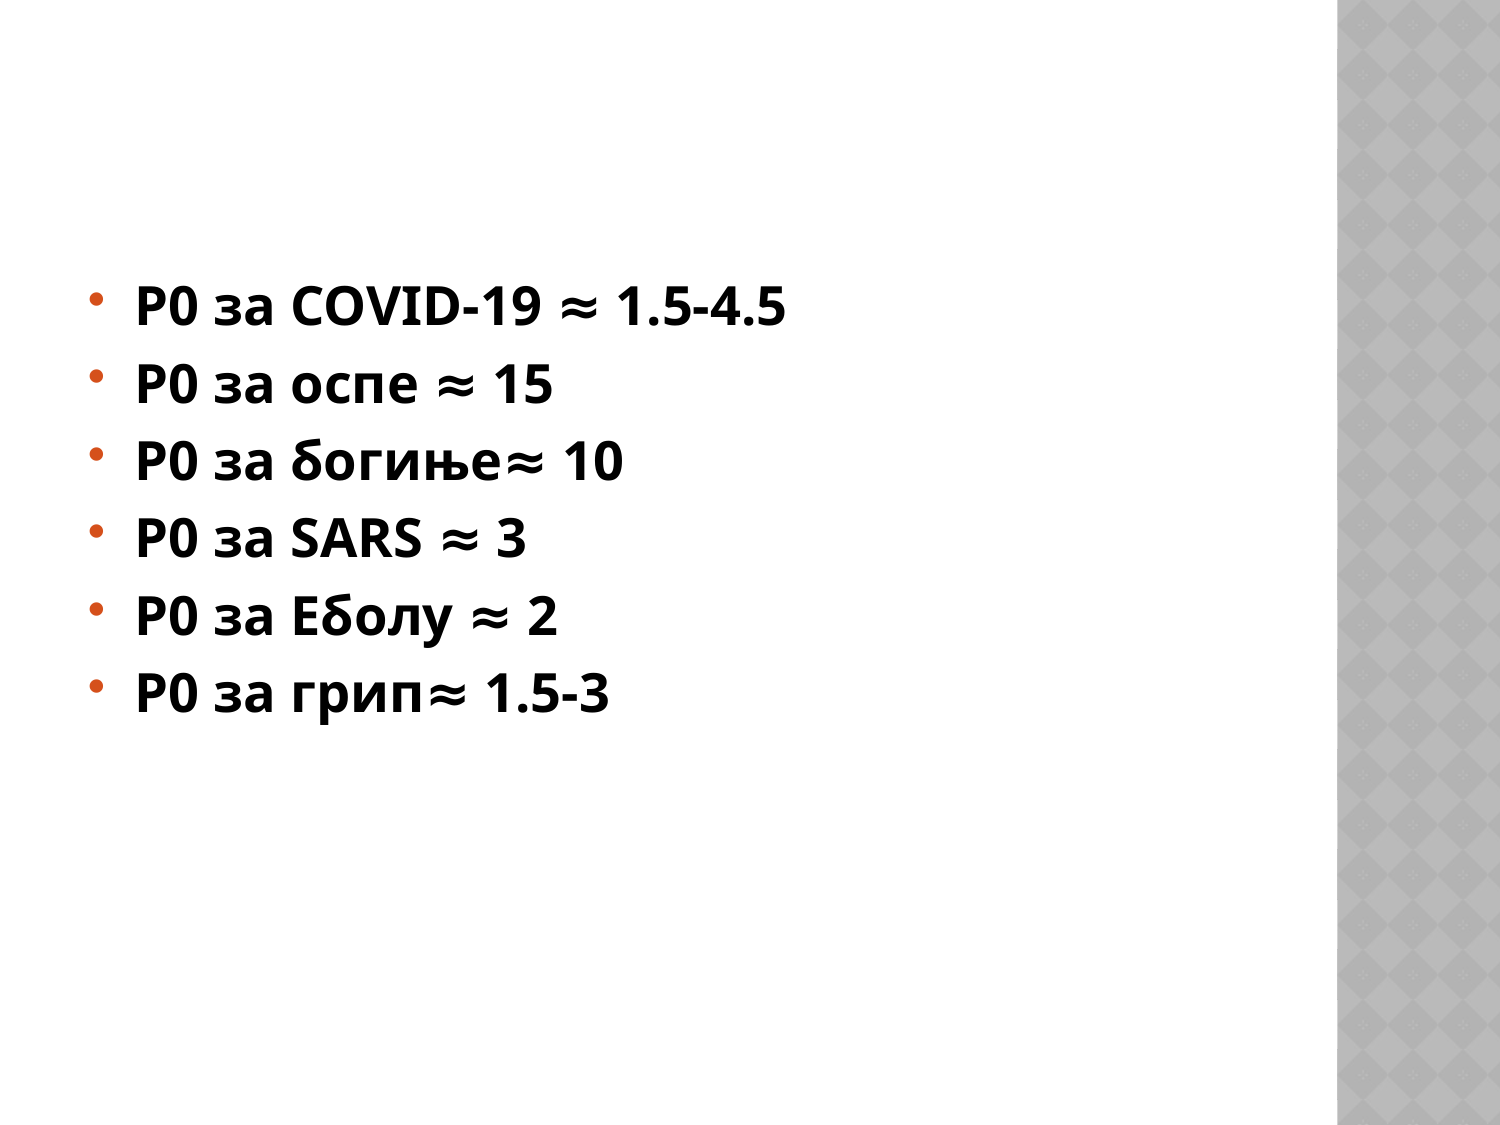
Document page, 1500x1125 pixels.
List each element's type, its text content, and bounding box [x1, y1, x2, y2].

list Р0 за COVID-19 ≈ 1.5-4.5 Р0 за оспе ≈ 15 Р0 за богиње≈ 10 Р0 за SARS ≈ 3 Р0 за Еболу ≈ 2 Р0 за грип≈ 1.5-3 [75, 264, 1263, 1059]
